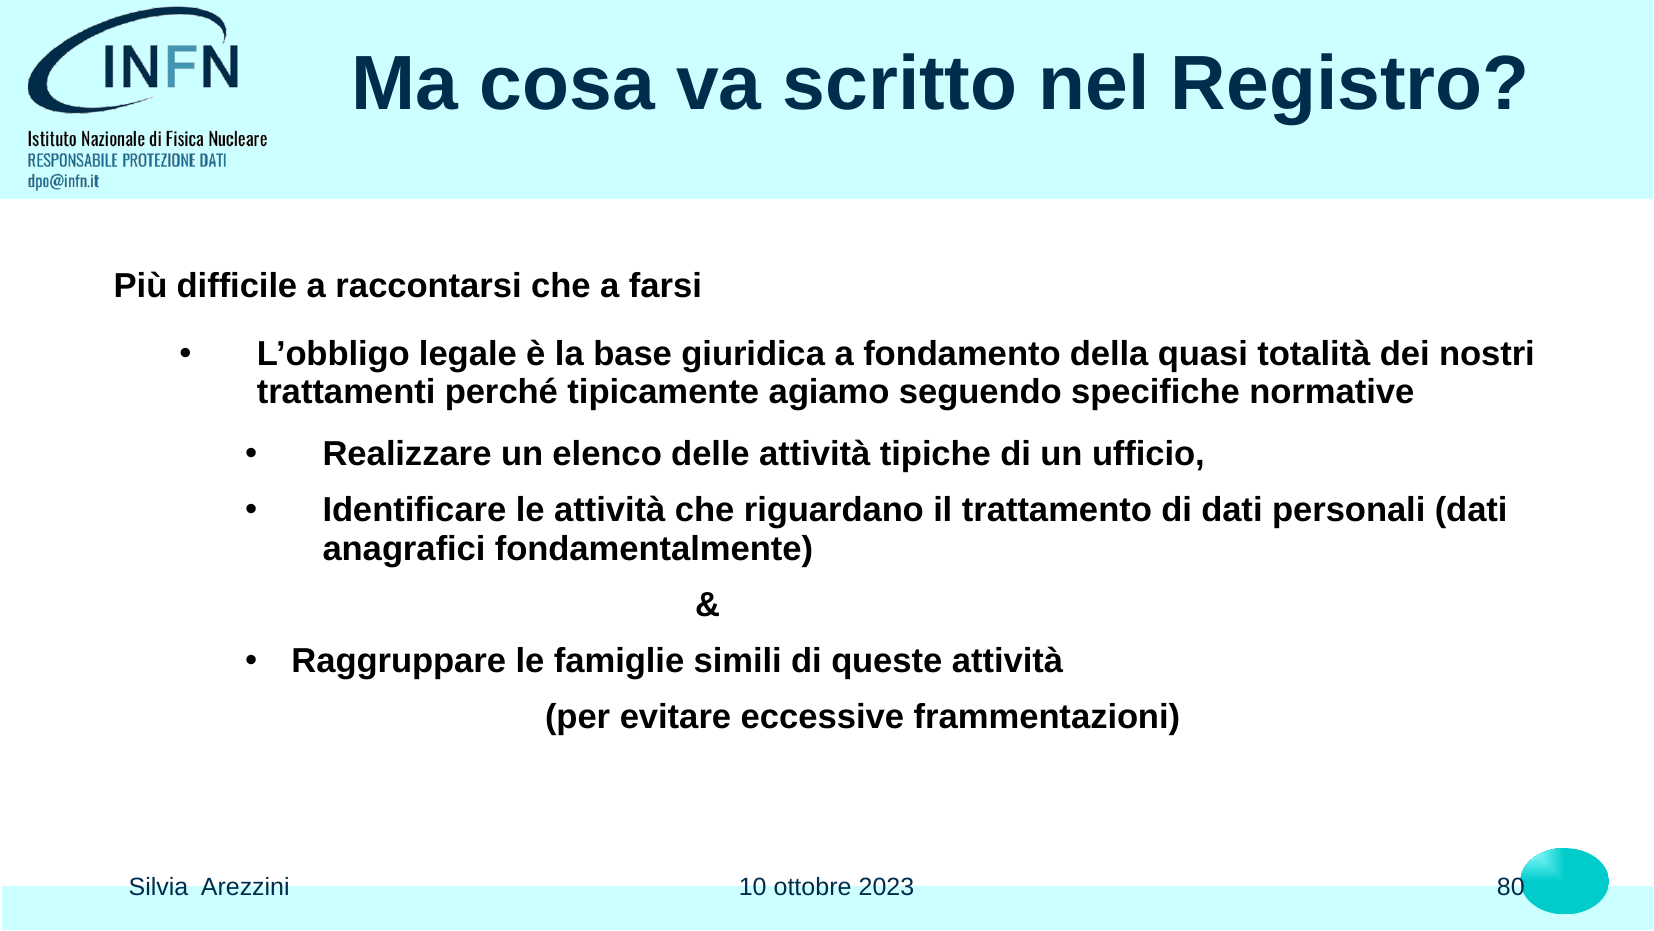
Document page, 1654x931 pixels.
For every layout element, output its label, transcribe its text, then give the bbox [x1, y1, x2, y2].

title Ma cosa va scritto nel Registro? [227, 39, 1654, 220]
slide_number Silvia Arezzini [113, 862, 486, 912]
footer 10 ottobre 2023 [547, 862, 1106, 912]
picture [13, 0, 274, 195]
list Più difficile a raccontarsi che a farsi L’obbligo legale è la base giuridica a fondamento della quasi totalità dei nostri trattamenti perché tipicamente agiamo seguendo specifiche normative Realizzare un elenco delle attività tipiche di un ufficio, Identificare le attività che riguardano il trattamento di dati personali (dati anagrafici fondamentalmente) & Raggruppare le famiglie simili di queste attività (per evitare eccessive frammentazioni) [113, 261, 1540, 839]
slide_number 80 [1167, 862, 1540, 912]
